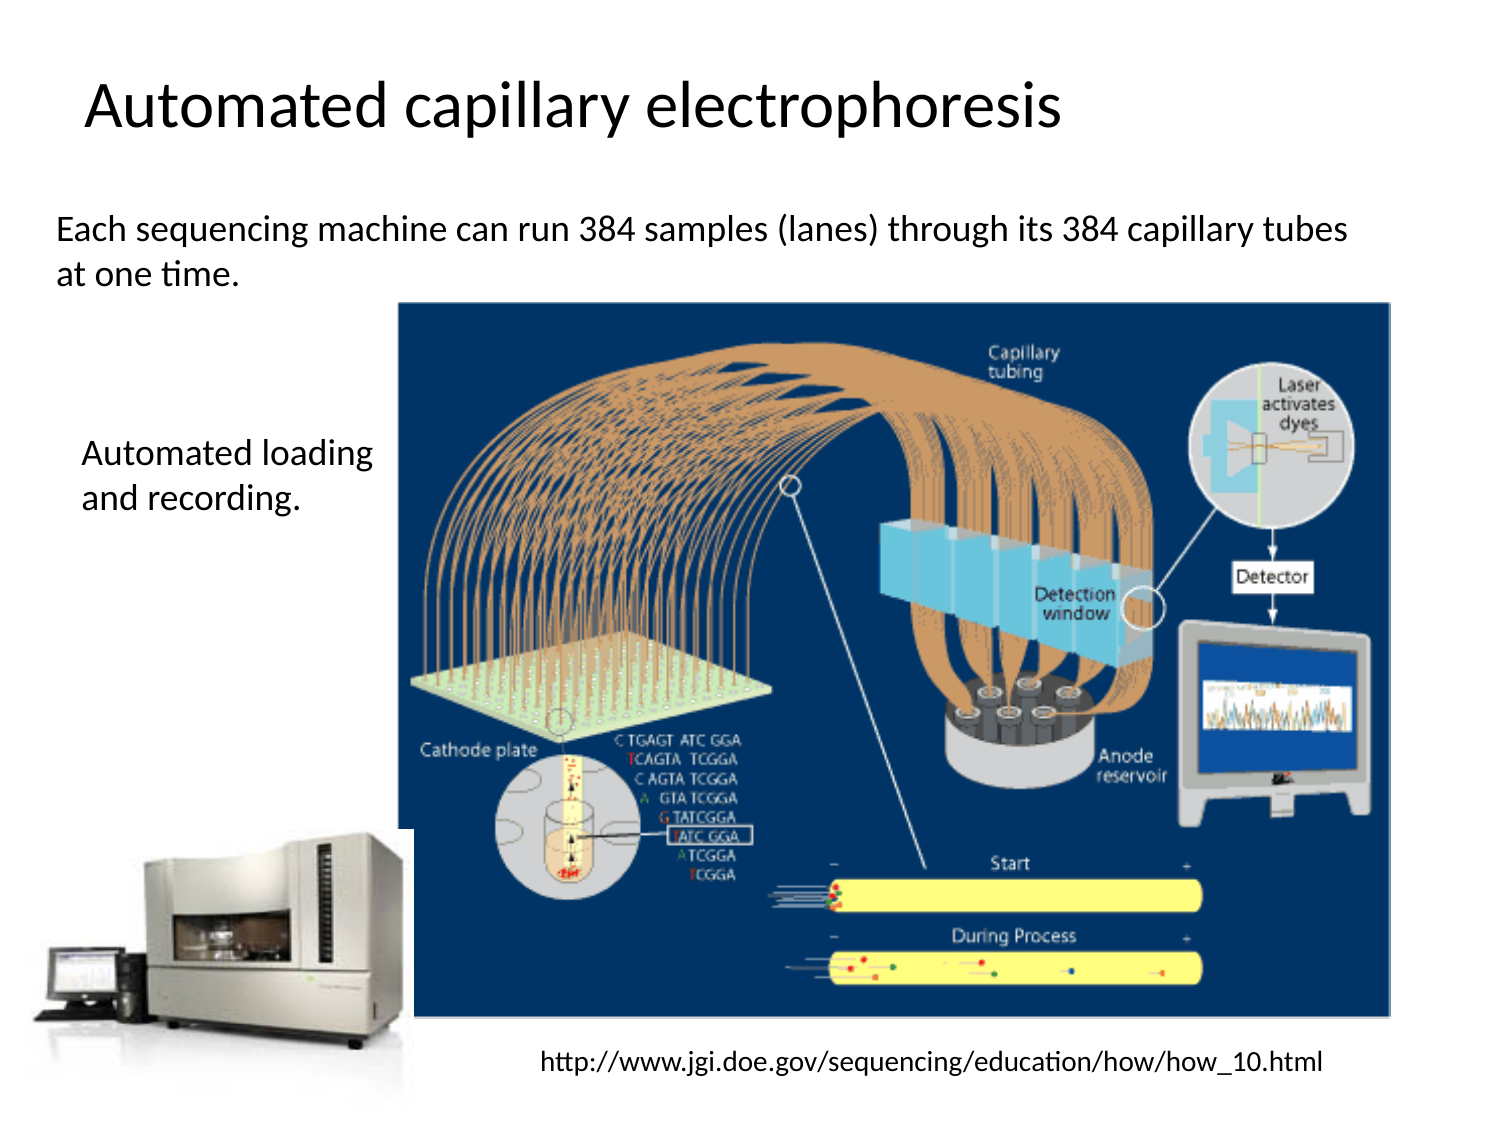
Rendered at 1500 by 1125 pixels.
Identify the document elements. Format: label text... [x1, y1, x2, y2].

title Automated capillary electrophoresis [46, 46, 1117, 196]
picture [29, 302, 1391, 1125]
text_box Automated loading and recording. [66, 420, 389, 526]
text_box Each sequencing machine can run 384 samples (lanes) through its 384 capillary tubes at one time. [41, 196, 1377, 301]
text_box http://www.jgi.doe.gov/sequencing/education/how/how_10.html [525, 1034, 1424, 1085]
